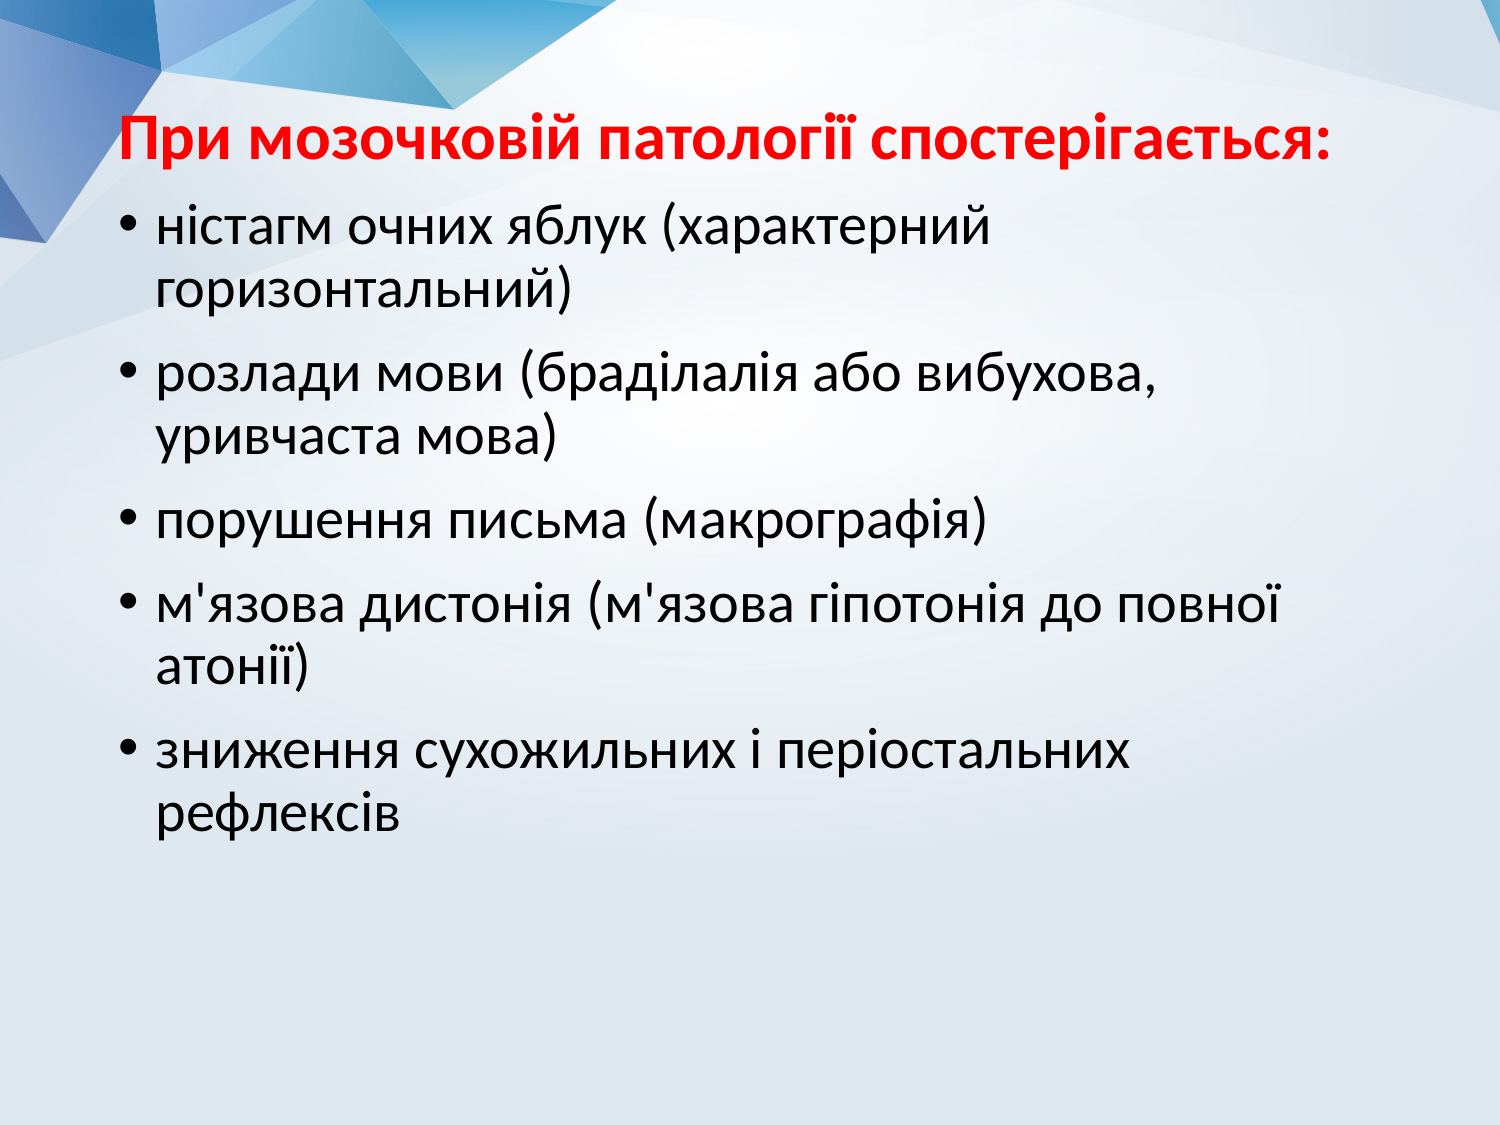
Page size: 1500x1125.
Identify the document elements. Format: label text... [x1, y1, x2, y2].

picture [0, 0, 1500, 1125]
list При мозочковій патології спостерігається: ністагм очних яблук (характерний горизонтальний) розлади мови (браділалія або вибухова, уривчаста мова) порушення письма (макрографія) м'язова дистонія (м'язова гіпотонія до повної атонії) зниження сухожильних і періостальних рефлексів [102, 93, 1398, 1014]
